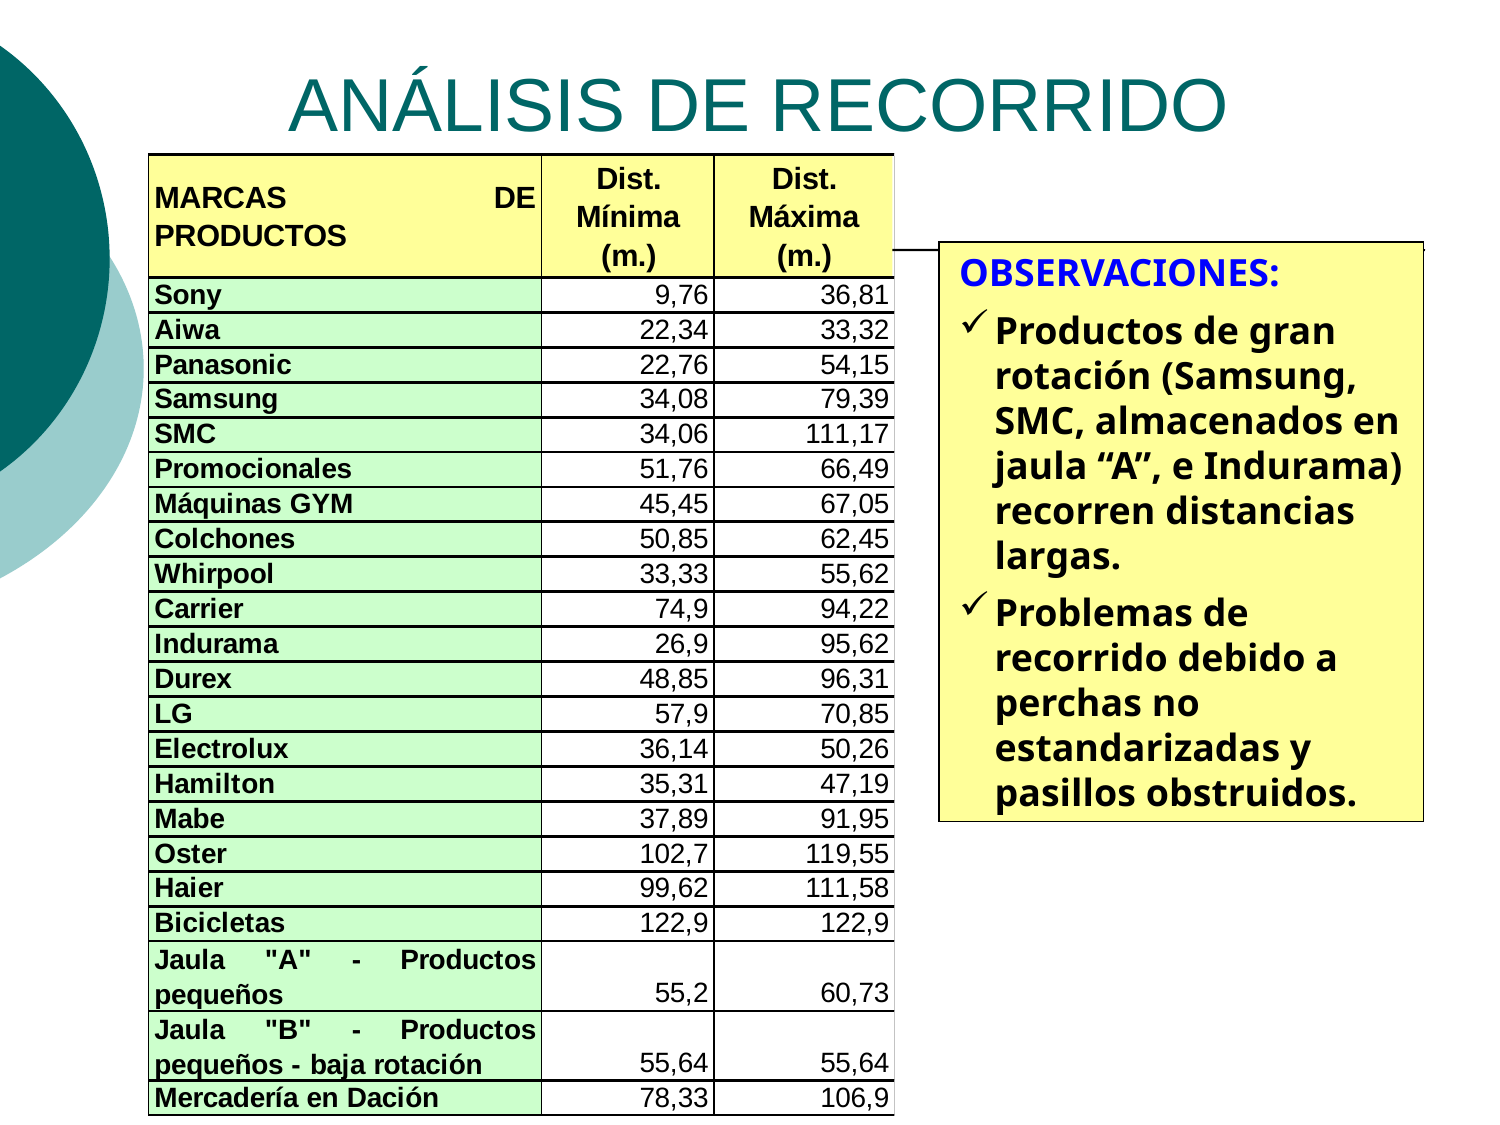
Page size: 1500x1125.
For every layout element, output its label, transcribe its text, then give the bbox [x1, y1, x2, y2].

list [147, 152, 897, 1118]
title ANÁLISIS DE RECORRIDO [159, 30, 1360, 155]
text_box OBSERVACIONES: Productos de gran rotación (Samsung, SMC, almacenados en jaula “A”, e Indurama) recorren distancias largas. Problemas de recorrido debido a perchas no estandarizadas y pasillos obstruidos. [938, 241, 1424, 822]
